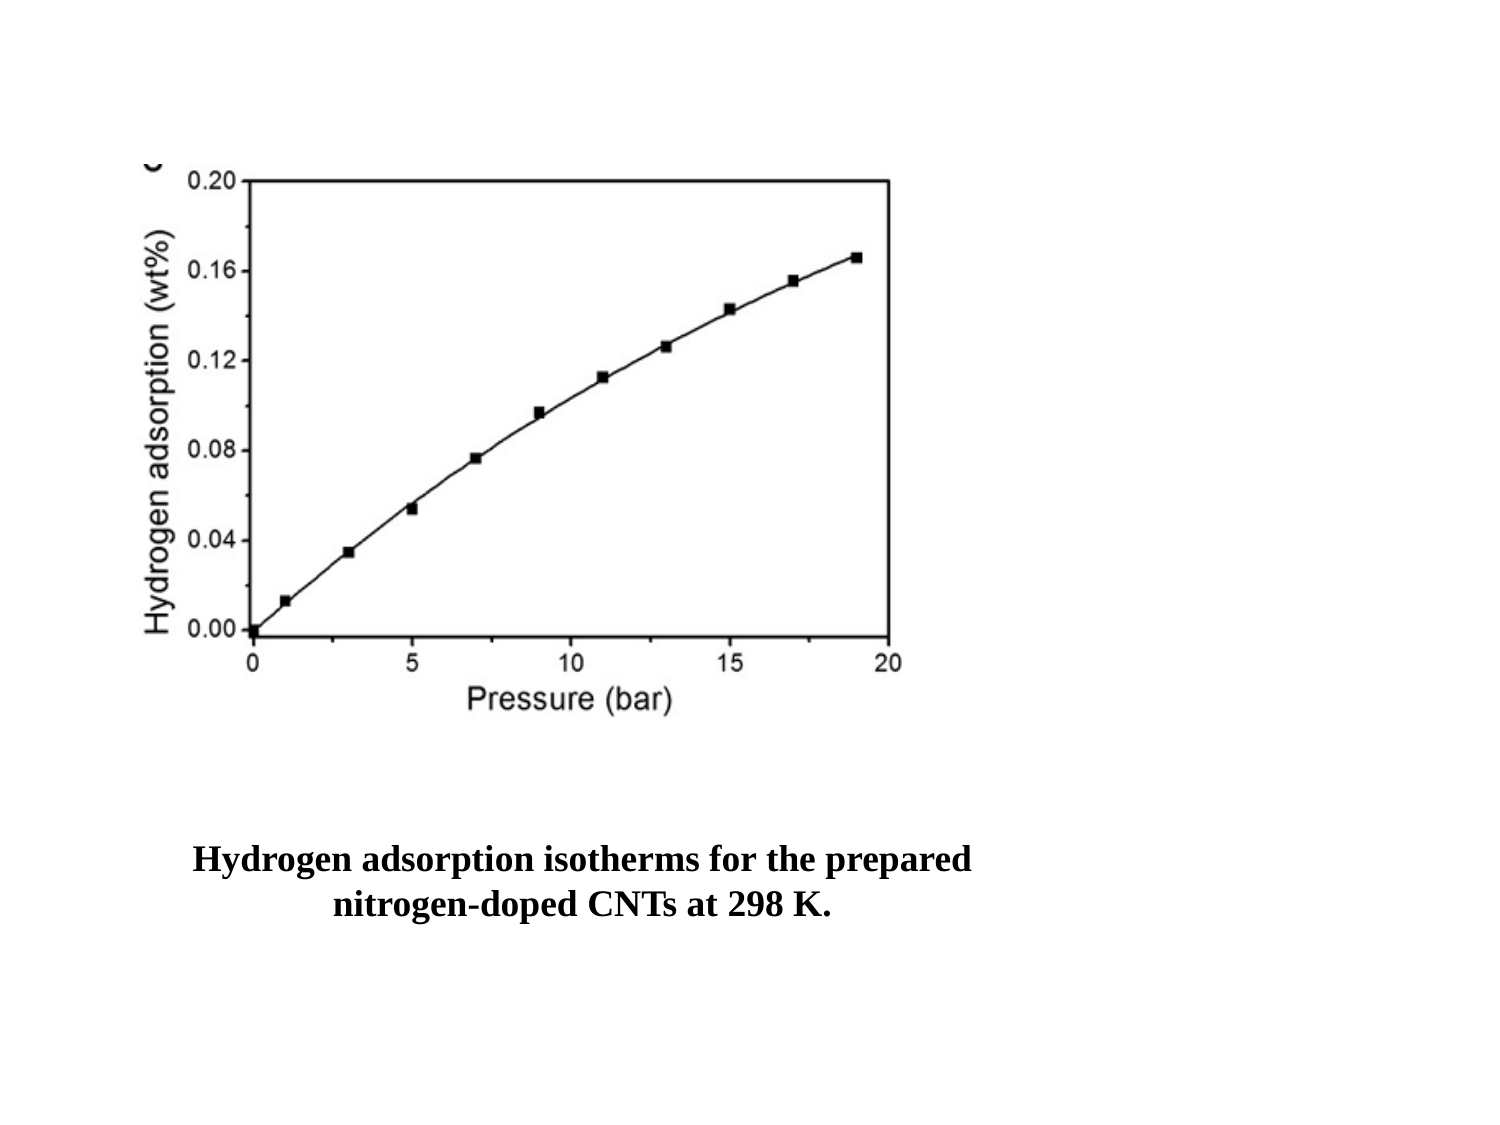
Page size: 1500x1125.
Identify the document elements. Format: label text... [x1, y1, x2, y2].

text_box Hydrogen adsorption isotherms for the prepared nitrogen-doped CNTs at 298 K. [0, 826, 1203, 932]
picture [136, 164, 926, 725]
